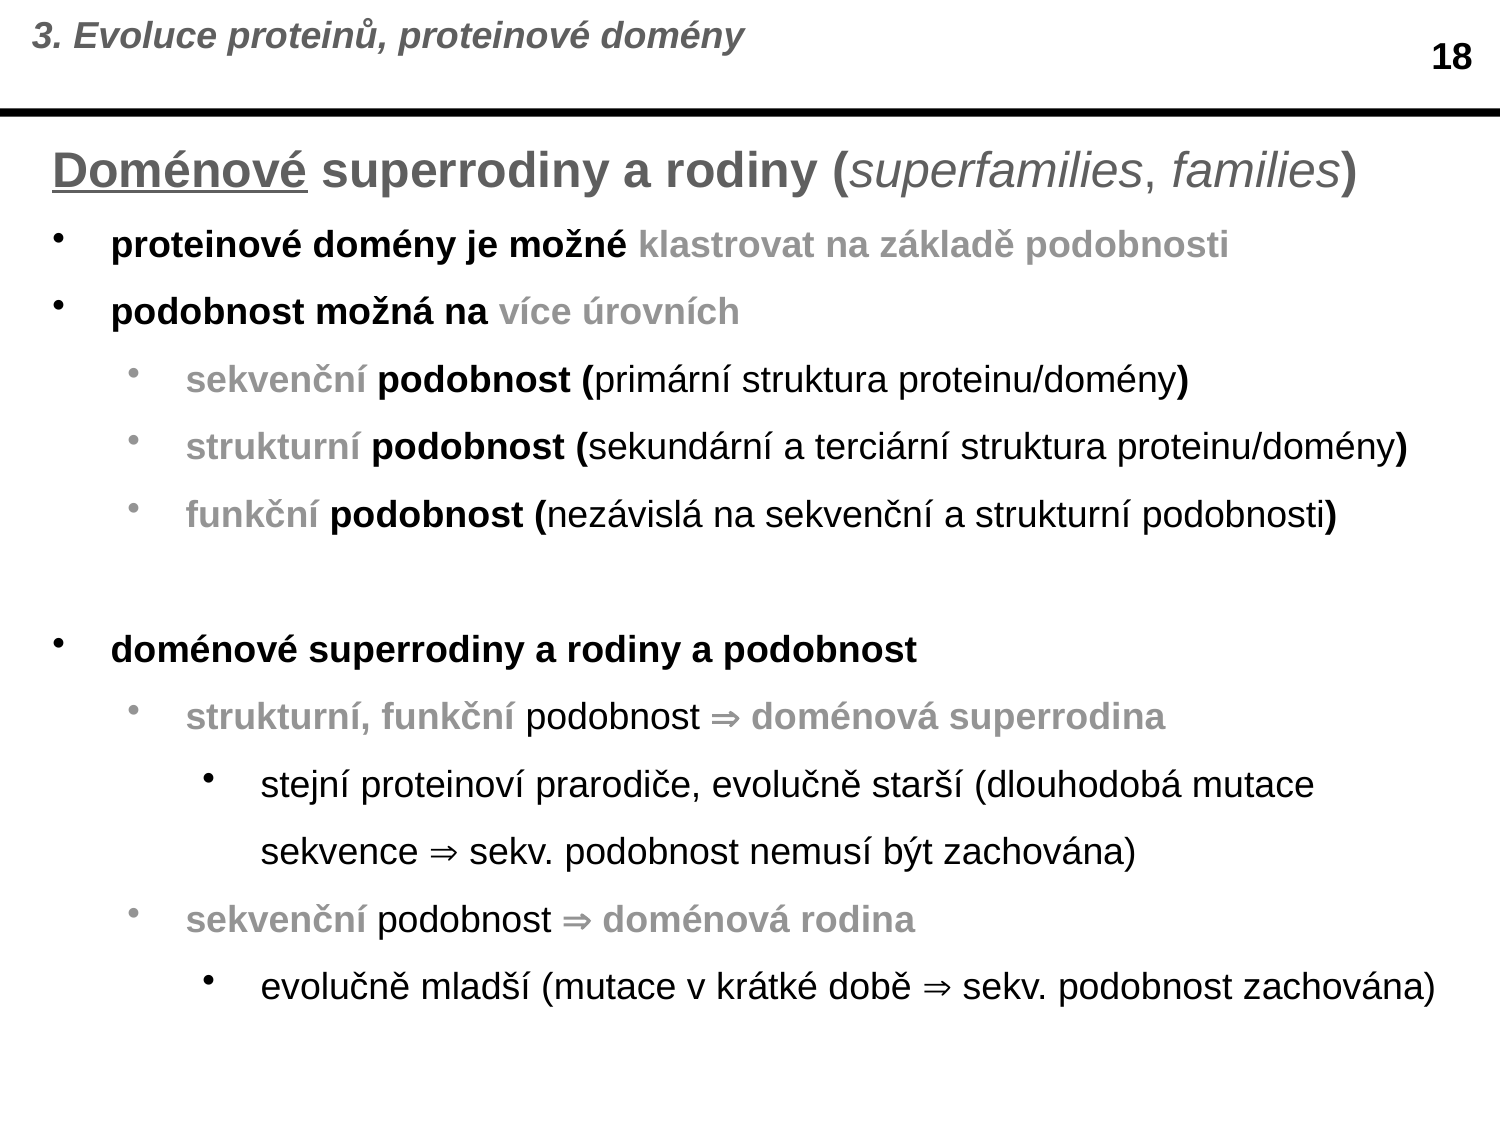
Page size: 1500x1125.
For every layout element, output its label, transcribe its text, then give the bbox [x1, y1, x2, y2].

text_box 18 [1399, 24, 1488, 85]
text_box Doménové superrodiny a rodiny (superfamilies, families) proteinové domény je možné klastrovat na základě podobnosti podobnost možná na více úrovních sekvenční podobnost (primární struktura proteinu/domény) strukturní podobnost (sekundární a terciární struktura proteinu/domény) funkční podobnost (nezávislá na sekvenční a strukturní podobnosti) doménové superrodiny a rodiny a podobnost strukturní, funkční podobnost  doménová superrodina stejní proteinoví prarodiče, evolučně starší (dlouhodobá mutace sekvence  sekv. podobnost nemusí být zachována) sekvenční podobnost  doménová rodina evolučně mladší (mutace v krátké době  sekv. podobnost zachována) [37, 99, 1463, 1015]
text_box 3. Evoluce proteinů, proteinové domény [17, 3, 761, 104]
